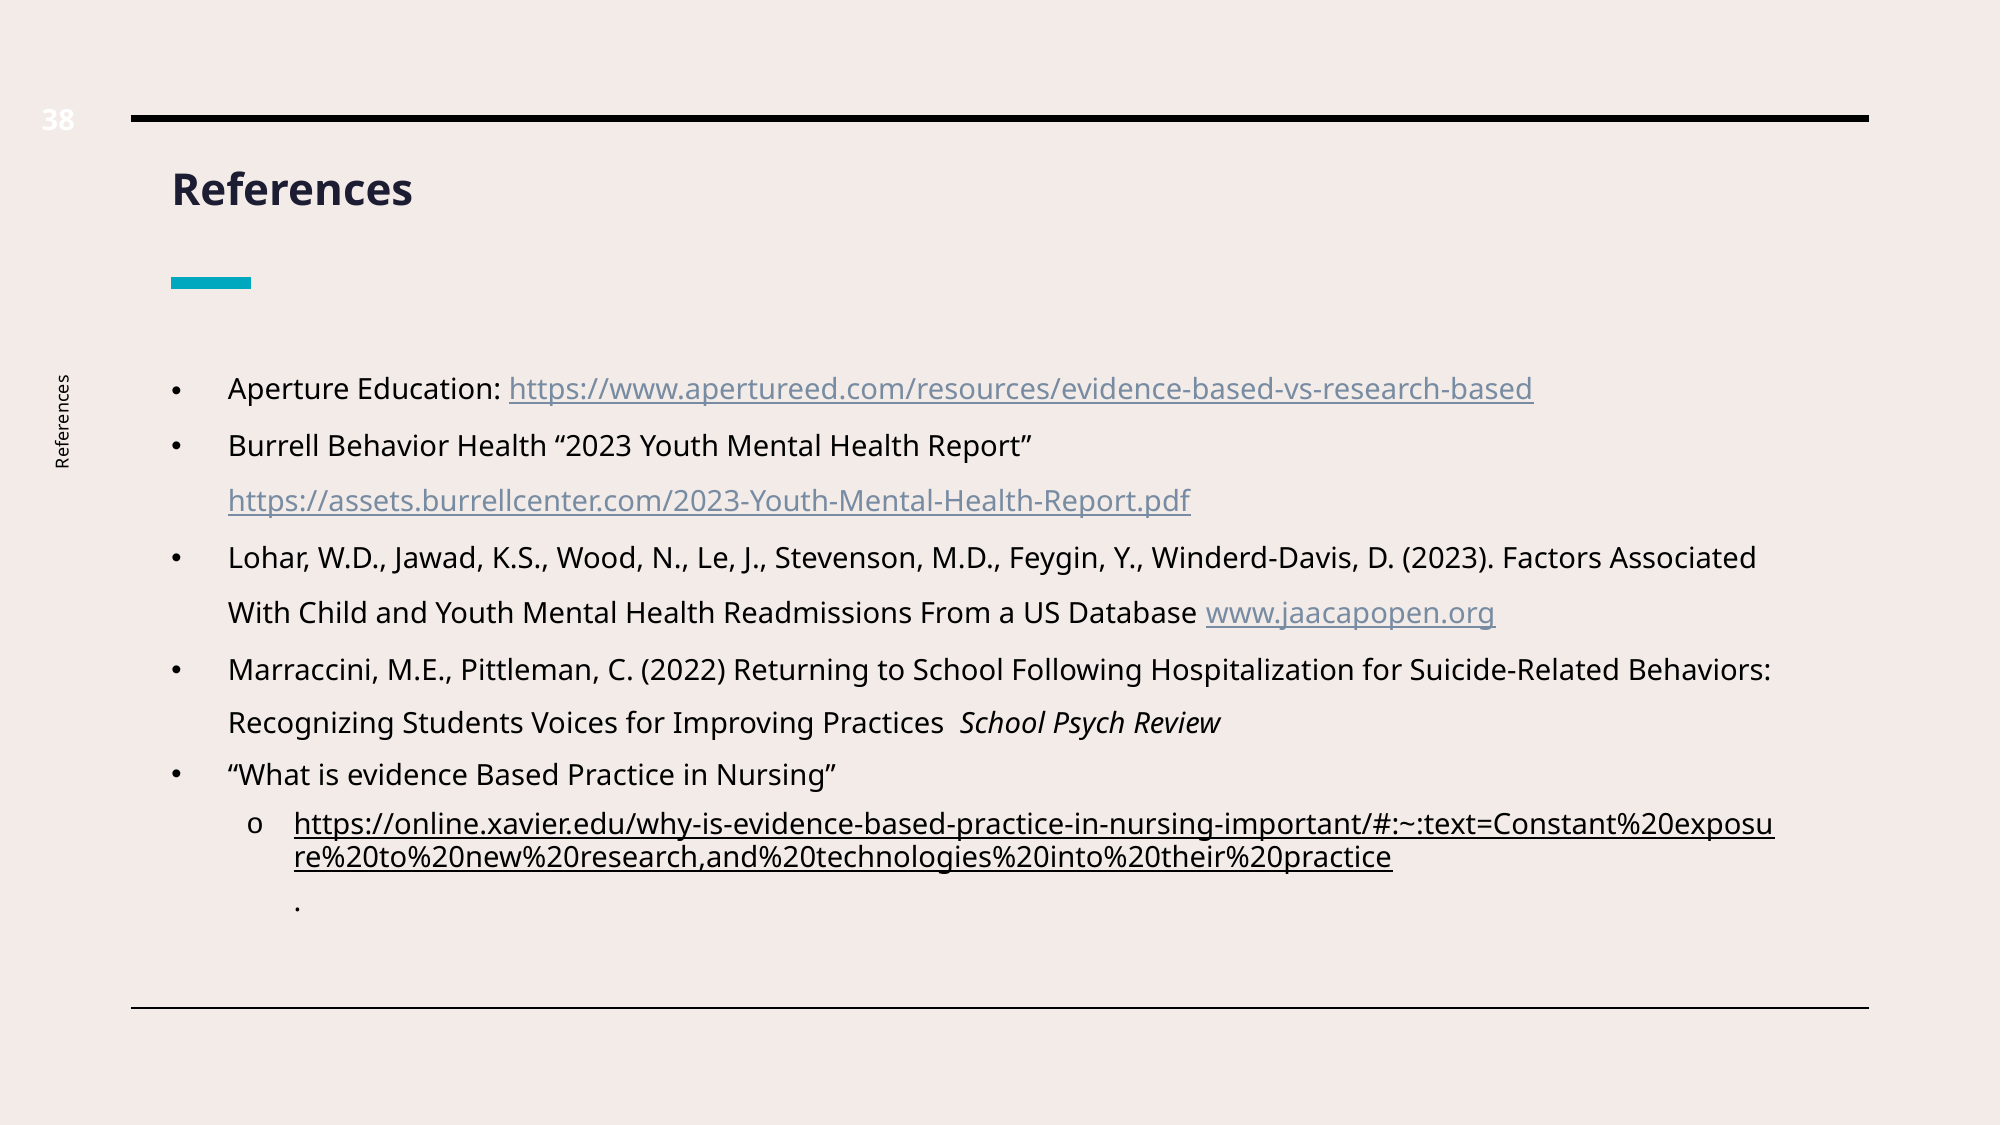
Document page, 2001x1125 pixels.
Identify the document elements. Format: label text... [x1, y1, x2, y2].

list References [171, 135, 1427, 275]
list References [48, 375, 72, 1030]
slide_number 38 [32, 90, 84, 153]
list Aperture Education: https://www.apertureed.com/resources/evidence-based-vs-research-based Burrell Behavior Health “2023 Youth Mental Health Report” https://assets.burrellcenter.com/2023-Youth-Mental-Health-Report.pdf Lohar, W.D., Jawad, K.S., Wood, N., Le, J., Stevenson, M.D., Feygin, Y., Winderd-Davis, D. (2023). Factors Associated With Child and Youth Mental Health Readmissions From a US Database www.jaacapopen.org Marraccini, M.E., Pittleman, C. (2022) Returning to School Following Hospitalization for Suicide-Related Behaviors: Recognizing Students Voices for Improving Practices School Psych Review “What is evidence Based Practice in Nursing” https://online.xavier.edu/why-is-evidence-based-practice-in-nursing-important/#:~:text=Constant%20exposure%20to%20new%20research,and%20technologies%20into%20their%20practice. [171, 290, 1782, 1000]
